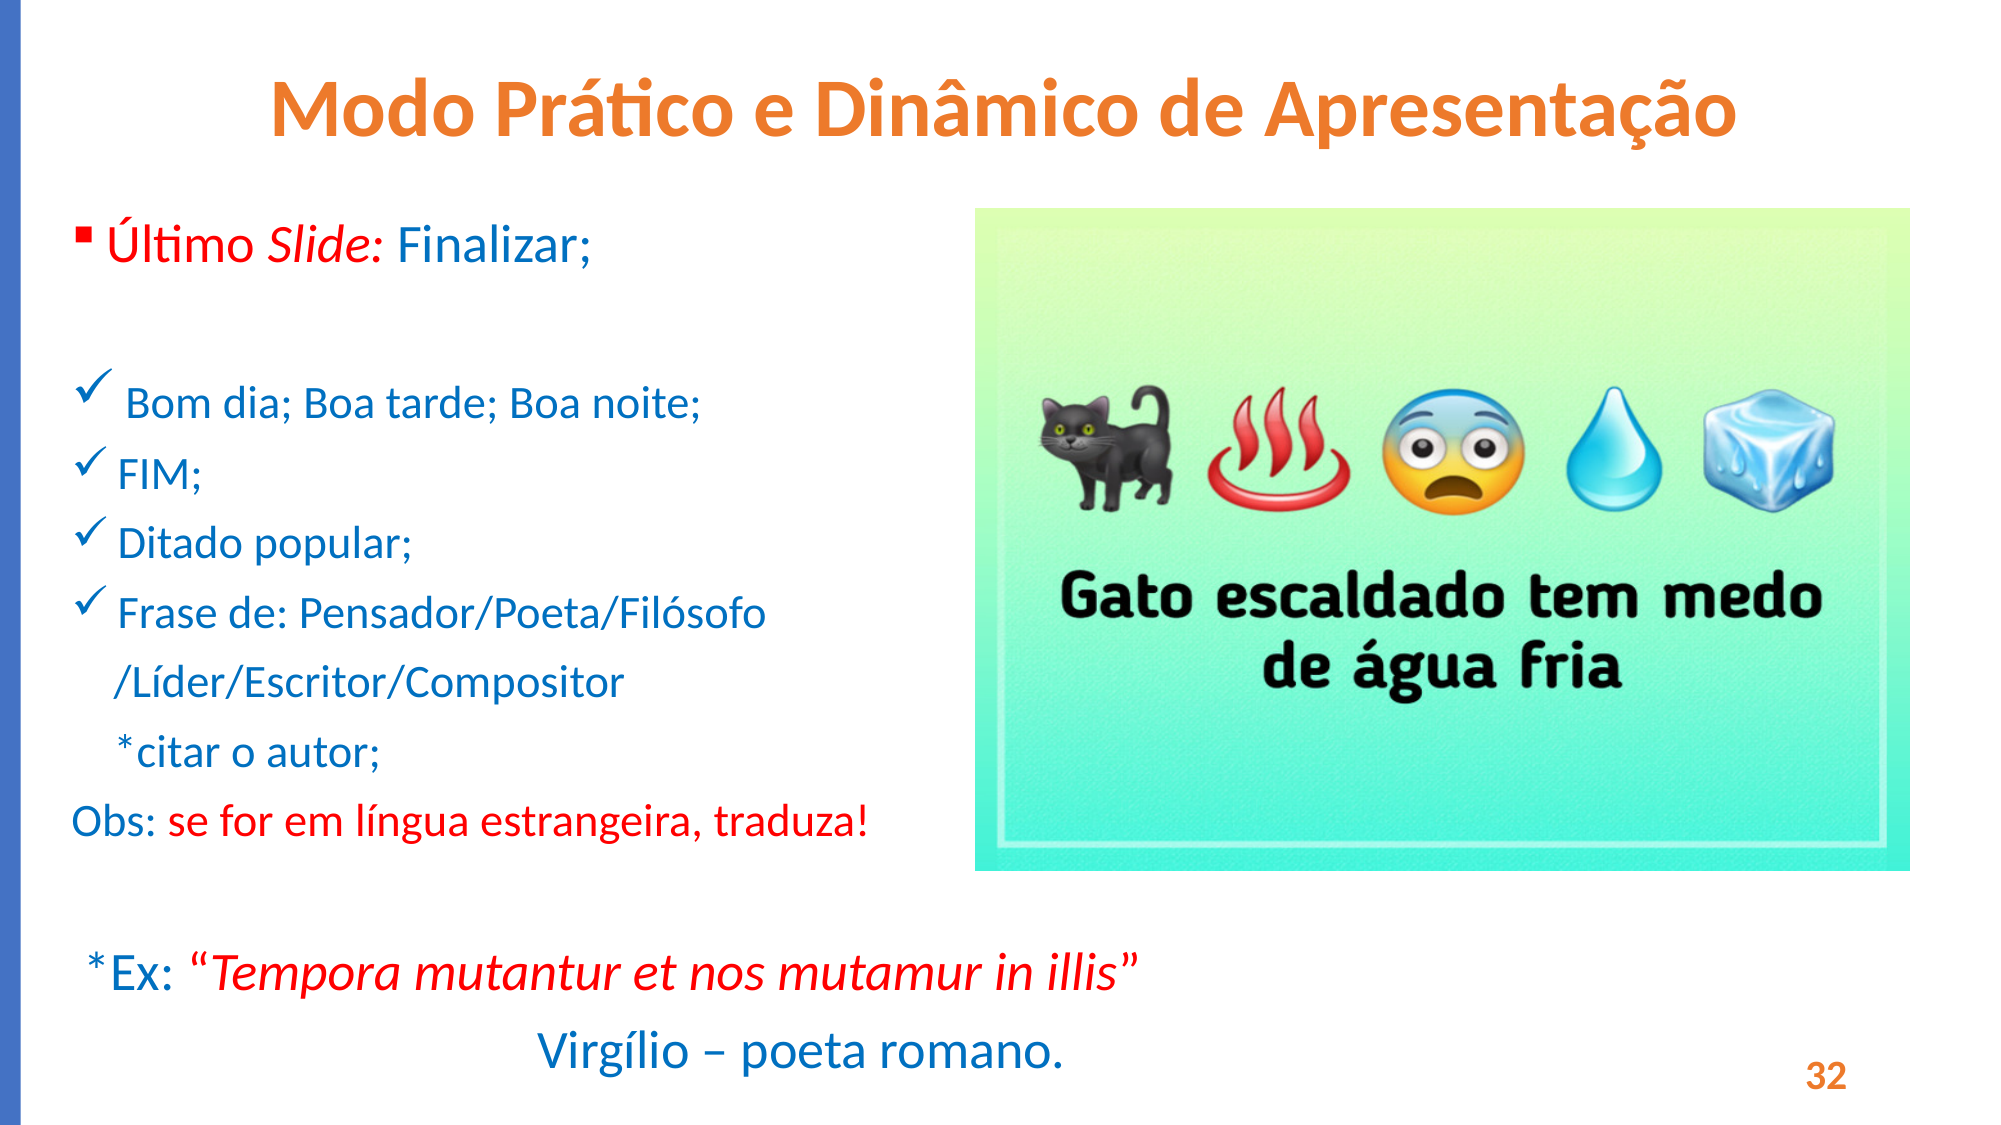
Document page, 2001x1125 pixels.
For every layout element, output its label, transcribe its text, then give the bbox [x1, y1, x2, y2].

picture [975, 208, 1910, 871]
slide_number 32 [1412, 1042, 1863, 1103]
text_box [0, 0, 21, 1125]
title Modo Prático e Dinâmico de Apresentação [56, 56, 1952, 184]
list Último Slide: Finalizar; Bom dia; Boa tarde; Boa noite; FIM; Ditado popular; Frase de: Pensador/Poeta/Filósofo /Líder/Escritor/Compositor *citar o autor; Obs: se for em língua estrangeira, traduza! *Ex: “Tempora mutantur et nos mutamur in illis” Virgílio – poeta romano. [56, 208, 1952, 1089]
